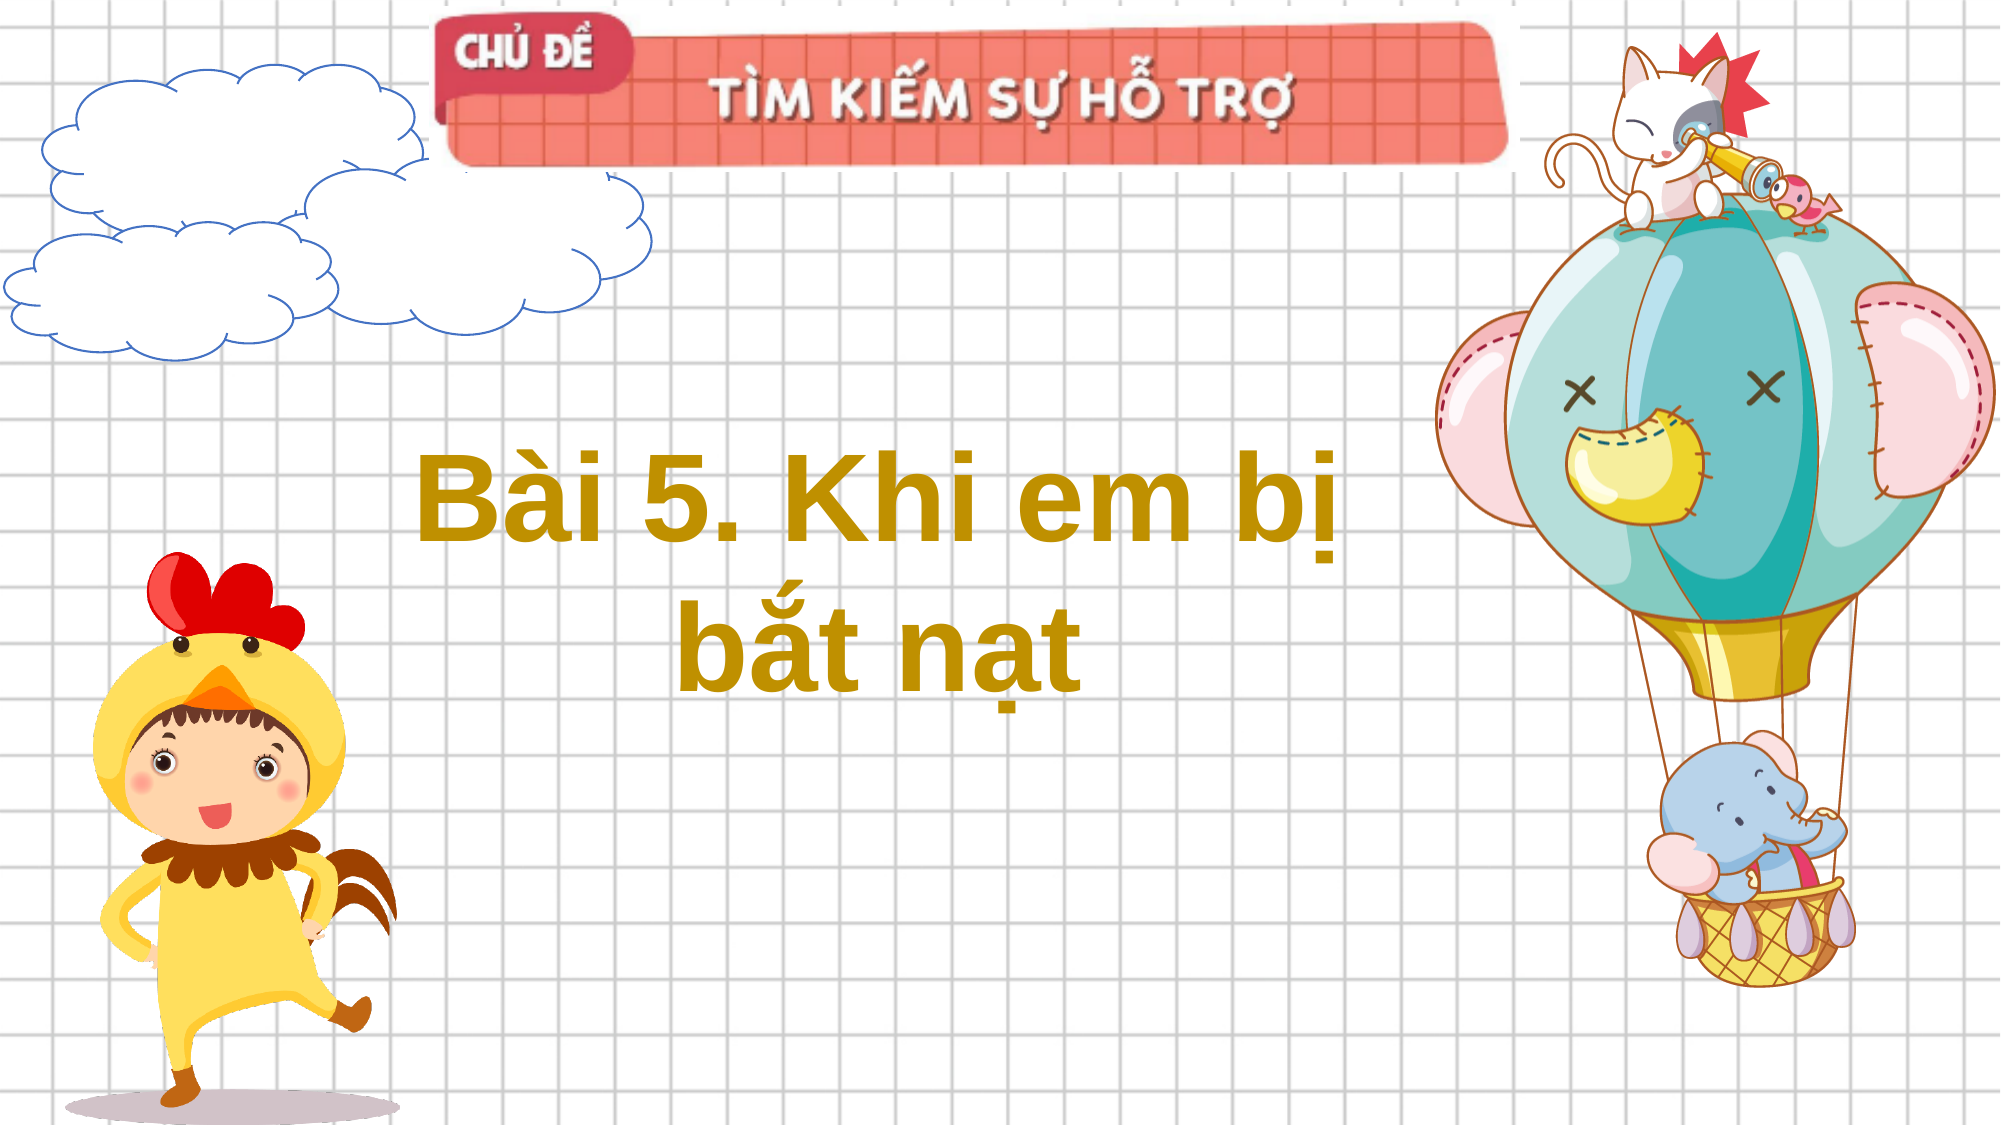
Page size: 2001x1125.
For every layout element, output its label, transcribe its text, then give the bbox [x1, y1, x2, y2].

text_box [278, 157, 653, 336]
text_box [41, 63, 425, 231]
text_box [2, 221, 340, 362]
text_box Bài 5. Khi em bị bắt nạt [293, 410, 1435, 722]
picture [0, 0, 2001, 1125]
